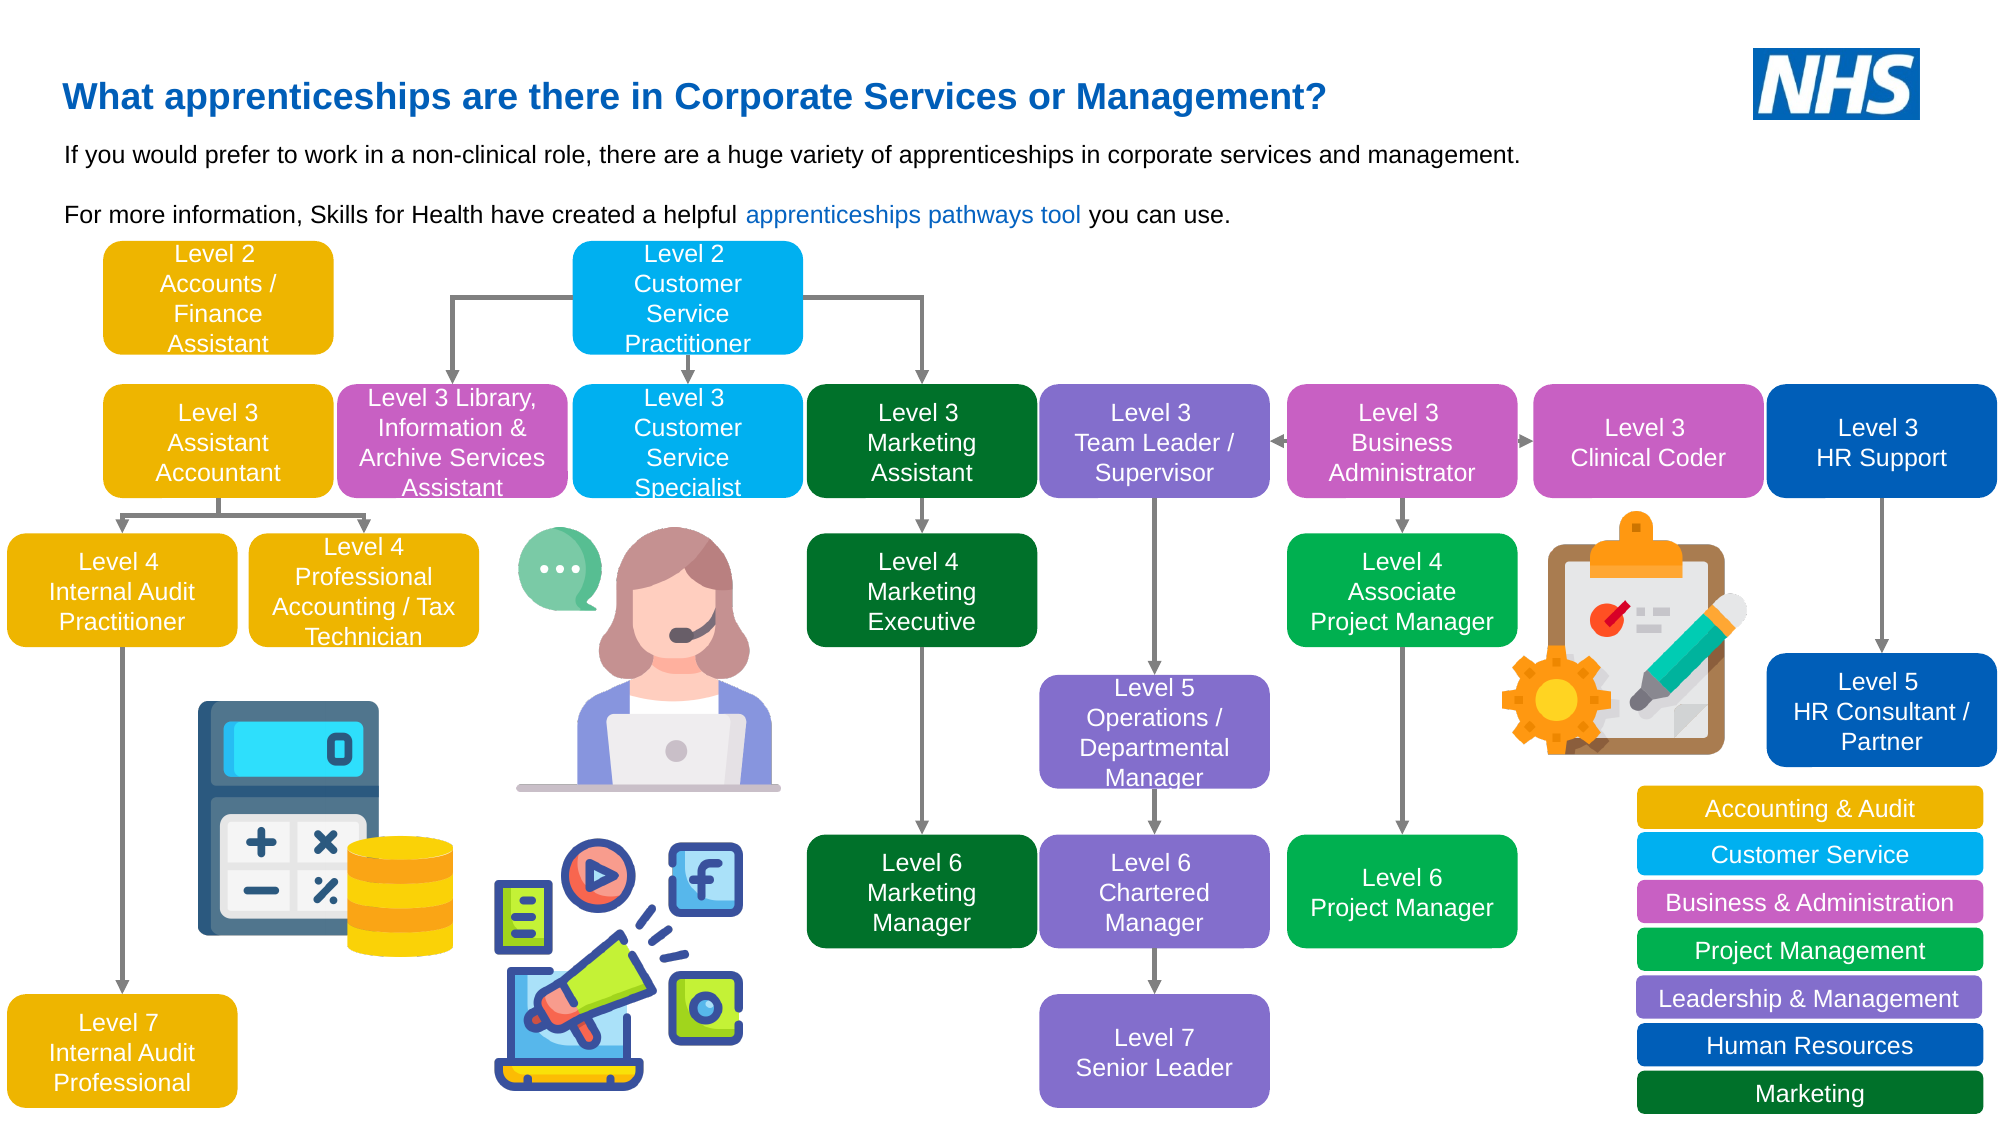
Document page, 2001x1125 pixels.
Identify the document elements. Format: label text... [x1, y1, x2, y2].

text_box Accounting & Audit [1636, 784, 1985, 830]
text_box Marketing [1636, 1069, 1985, 1115]
picture [486, 834, 751, 1099]
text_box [803, 297, 923, 385]
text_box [152, 467, 188, 564]
text_box Level 3 Customer Service Specialist [571, 383, 805, 500]
text_box Level 3 Business Administrator [1286, 383, 1519, 500]
text_box Level 2 Customer Service Practitioner [571, 239, 805, 356]
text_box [452, 297, 573, 385]
text_box Level 6 Project Manager [1286, 833, 1519, 950]
text_box Level 3 Clinical Coder [1532, 383, 1765, 498]
picture [1753, 48, 1920, 120]
text_box Customer Service [1636, 831, 1985, 877]
text_box Level 3 HR Support [1765, 383, 1999, 500]
text_box Level 7 Internal Audit Professional [5, 993, 239, 1109]
text_box Project Management [1636, 926, 1985, 972]
text_box Leadership & Management [1634, 974, 1984, 1020]
picture [516, 527, 781, 792]
text_box Level 4 Associate Project Manager [1286, 532, 1489, 649]
text_box Level 2 Accounts / Finance Assistant [102, 239, 335, 356]
picture [198, 701, 453, 957]
text_box Level 4 Marketing Executive [805, 532, 1039, 649]
text_box Level 3 Marketing Assistant [805, 383, 1038, 500]
picture [1489, 498, 1758, 768]
text_box Level 3 Team Leader / Supervisor [1038, 383, 1271, 500]
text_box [273, 442, 309, 589]
text_box Level 3 Library, Information & Archive Services Assistant [336, 383, 569, 500]
text_box Level 7 Senior Leader [1038, 993, 1271, 1109]
text_box Business & Administration [1636, 878, 1985, 925]
text_box If you would prefer to work in a non-clinical role, there are a huge variety of apprenticeships in corporate services and management. For more information, Skills for Health have created a helpful apprenticeships pathways tool you can use. [49, 131, 1663, 267]
text_box Level 5 HR Consultant / Partner [1765, 652, 1999, 769]
text_box Human Resources [1636, 1022, 1985, 1068]
text_box Level 4 Internal Audit Practitioner [5, 532, 239, 649]
text_box Level 3 Assistant Accountant [102, 383, 335, 500]
text_box Level 6 Chartered Manager [1038, 833, 1271, 950]
text_box Level 4 Professional Accounting / Tax Technician [247, 532, 481, 649]
title What apprenticeships are there in Corporate Services or Management? [47, 47, 1701, 148]
text_box Level 5 Operations / Departmental Manager [1038, 673, 1271, 790]
text_box Level 6 Marketing Manager [805, 833, 1038, 950]
